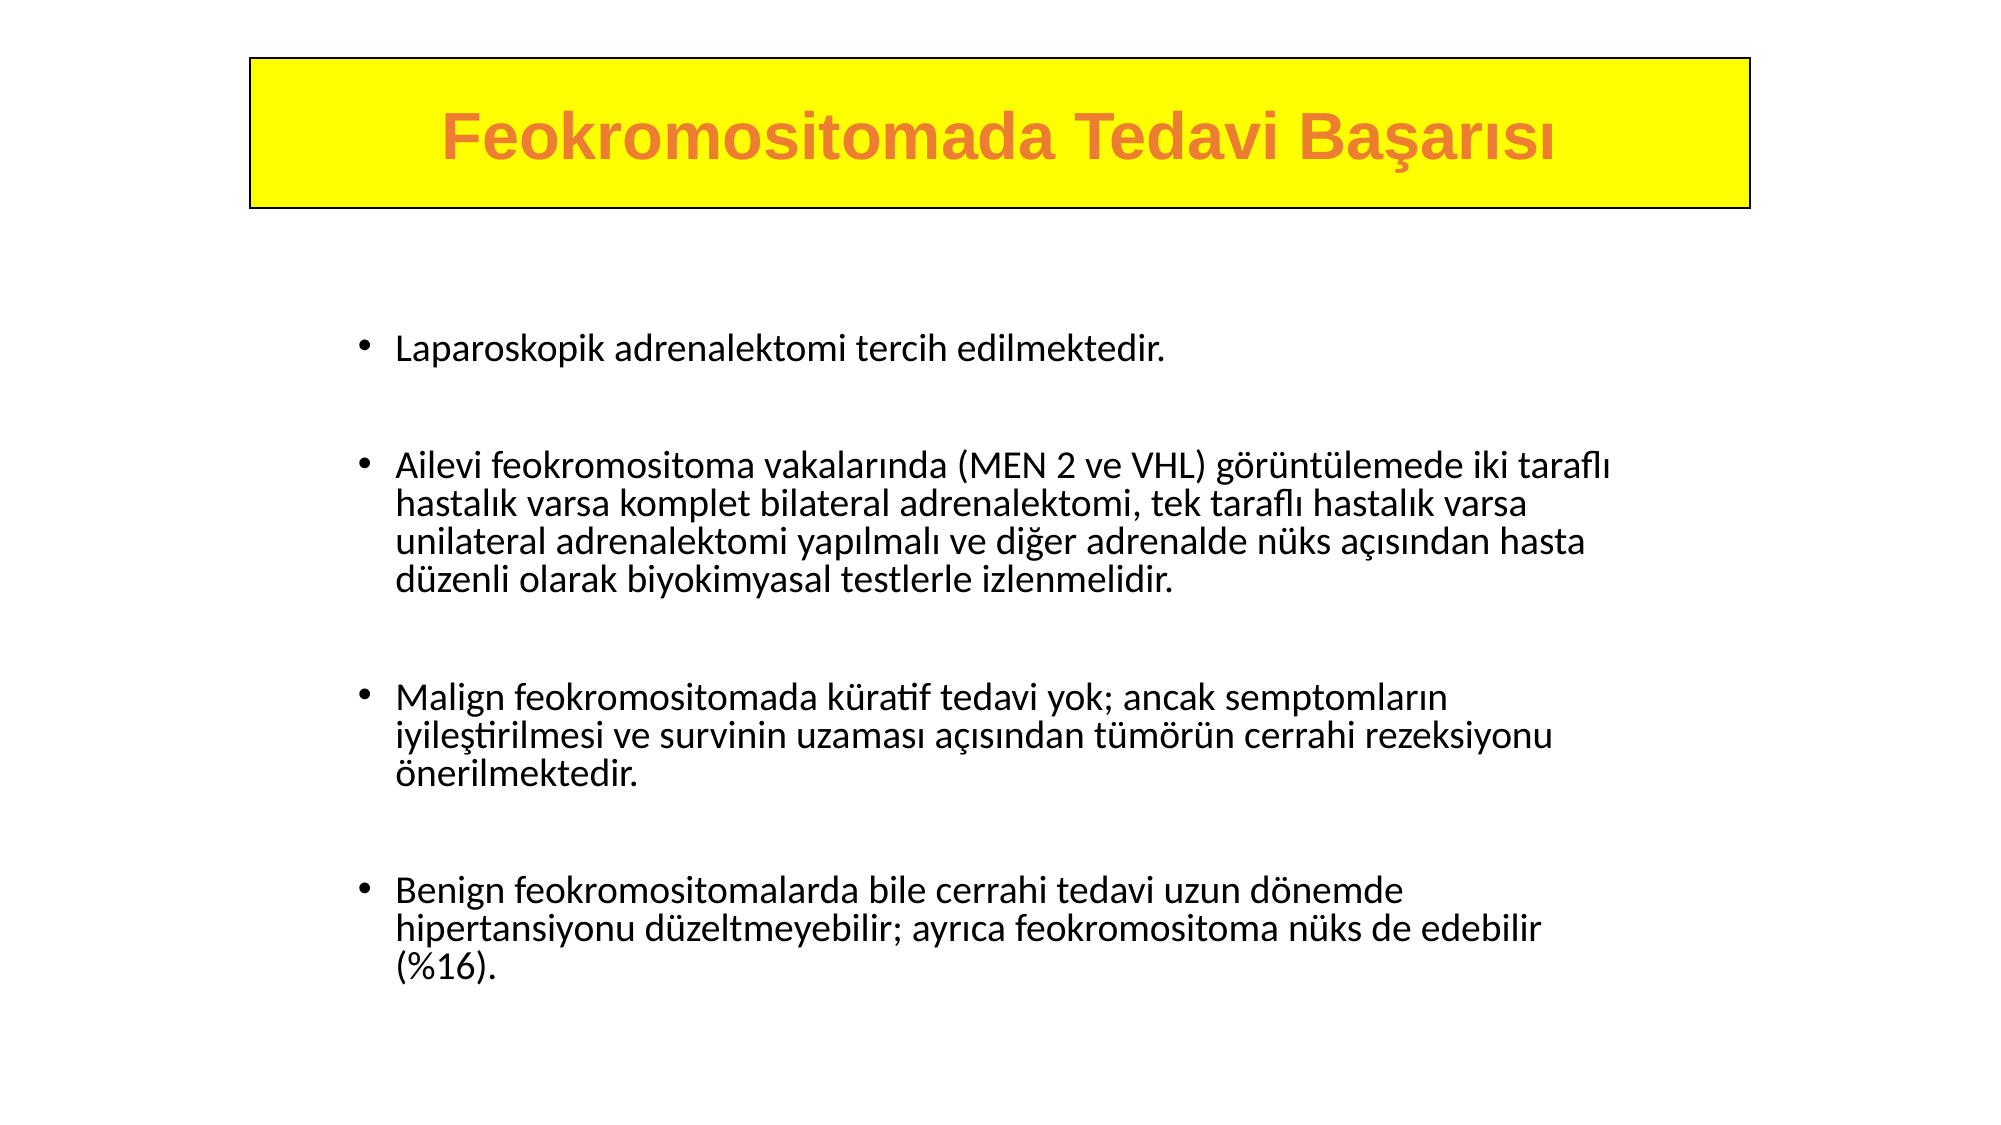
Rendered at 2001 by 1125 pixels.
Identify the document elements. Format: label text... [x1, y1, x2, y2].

text_box Feokromositomada Tedavi Başarısı [249, 57, 1750, 208]
list Laparoskopik adrenalektomi tercih edilmektedir. Ailevi feokromositoma vakalarında (MEN 2 ve VHL) görüntülemede iki taraflı hastalık varsa komplet bilateral adrenalektomi, tek taraflı hastalık varsa unilateral adrenalektomi yapılmalı ve diğer adrenalde nüks açısından hasta düzenli olarak biyokimyasal testlerle izlenmelidir. Malign feokromositomada küratif tedavi yok; ancak semptomların iyileştirilmesi ve survinin uzaması açısından tümörün cerrahi rezeksiyonu önerilmektedir. Benign feokromositomalarda bile cerrahi tedavi uzun dönemde hipertansiyonu düzeltmeyebilir; ayrıca feokromositoma nüks de edebilir (%16). [342, 323, 1656, 1024]
